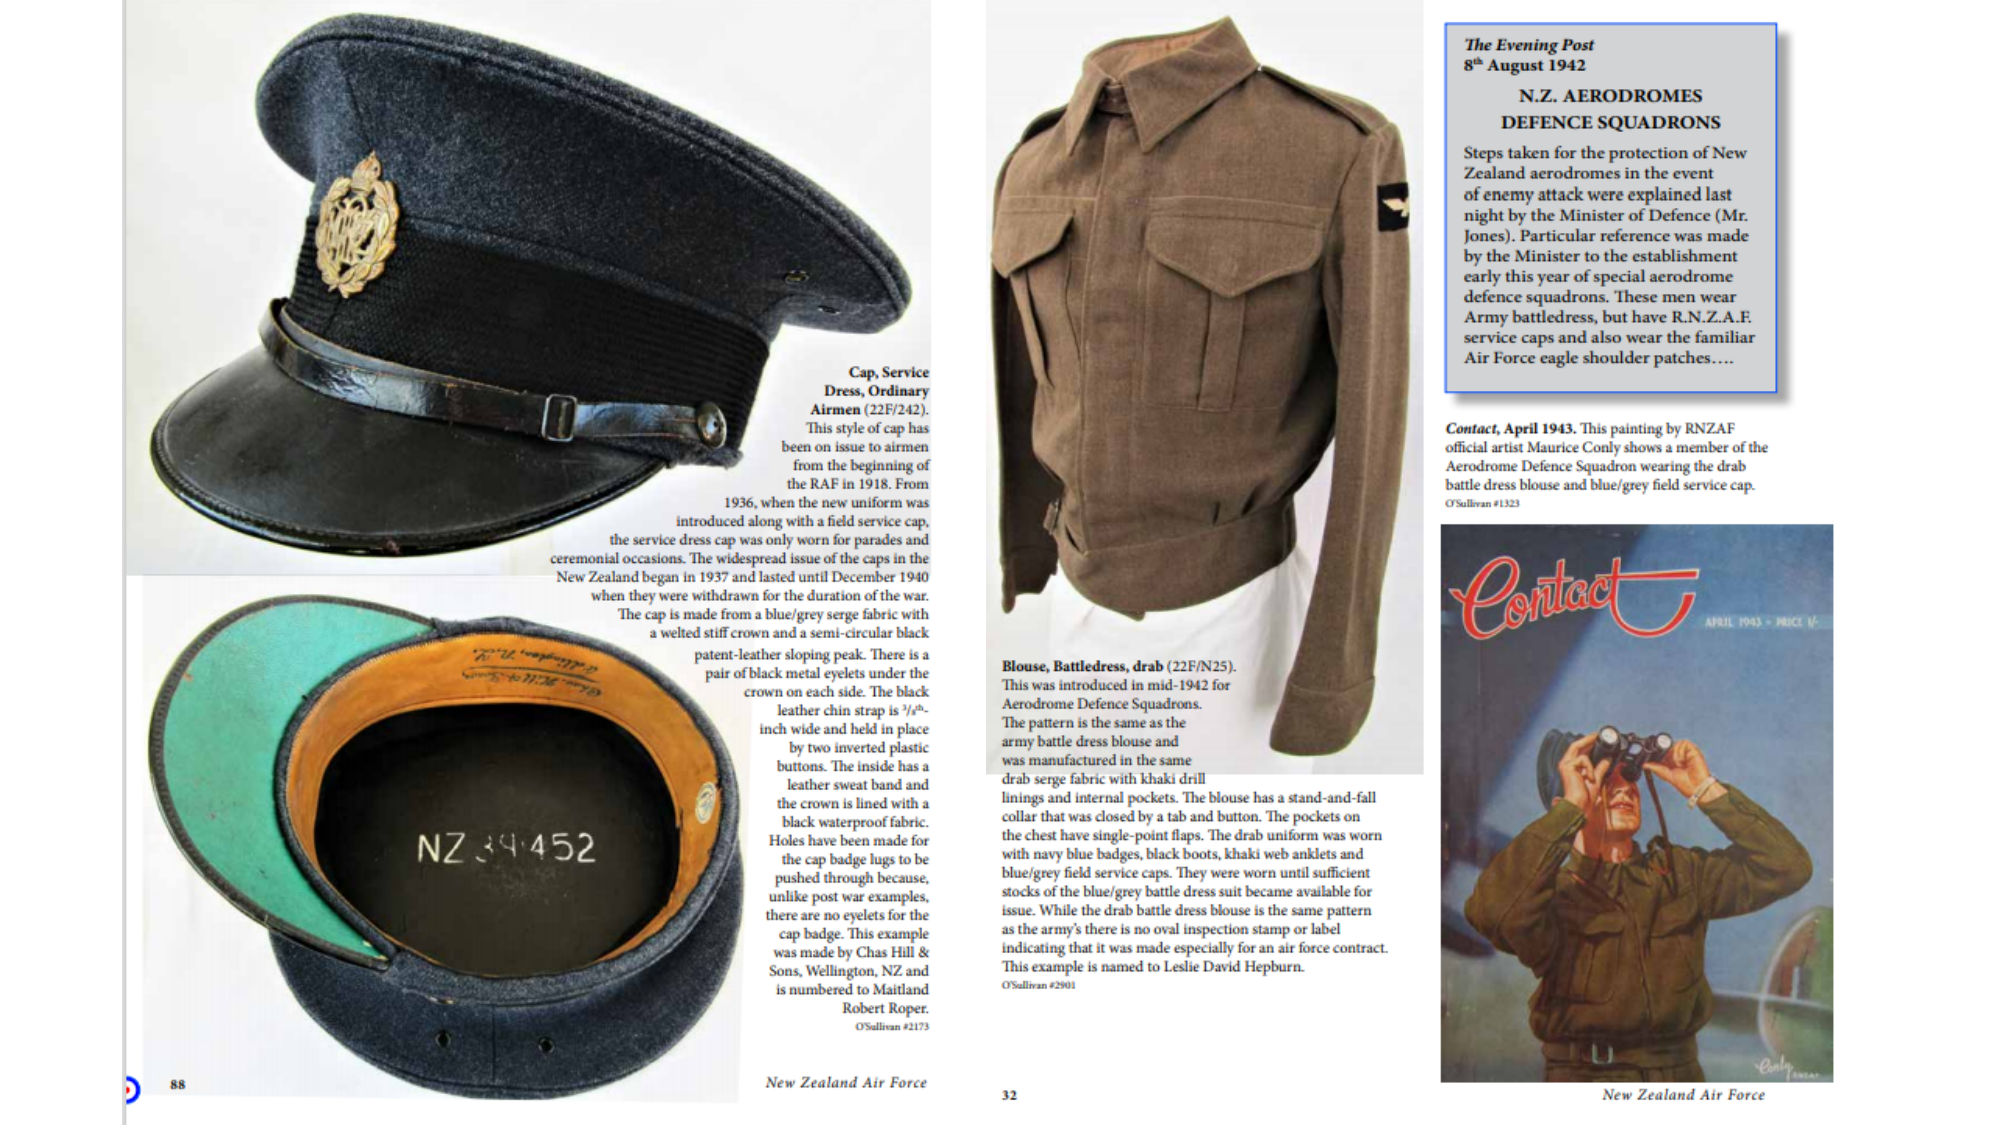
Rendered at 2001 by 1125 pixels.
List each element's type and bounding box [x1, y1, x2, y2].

picture [986, 0, 1854, 1111]
picture [122, 0, 936, 1125]
